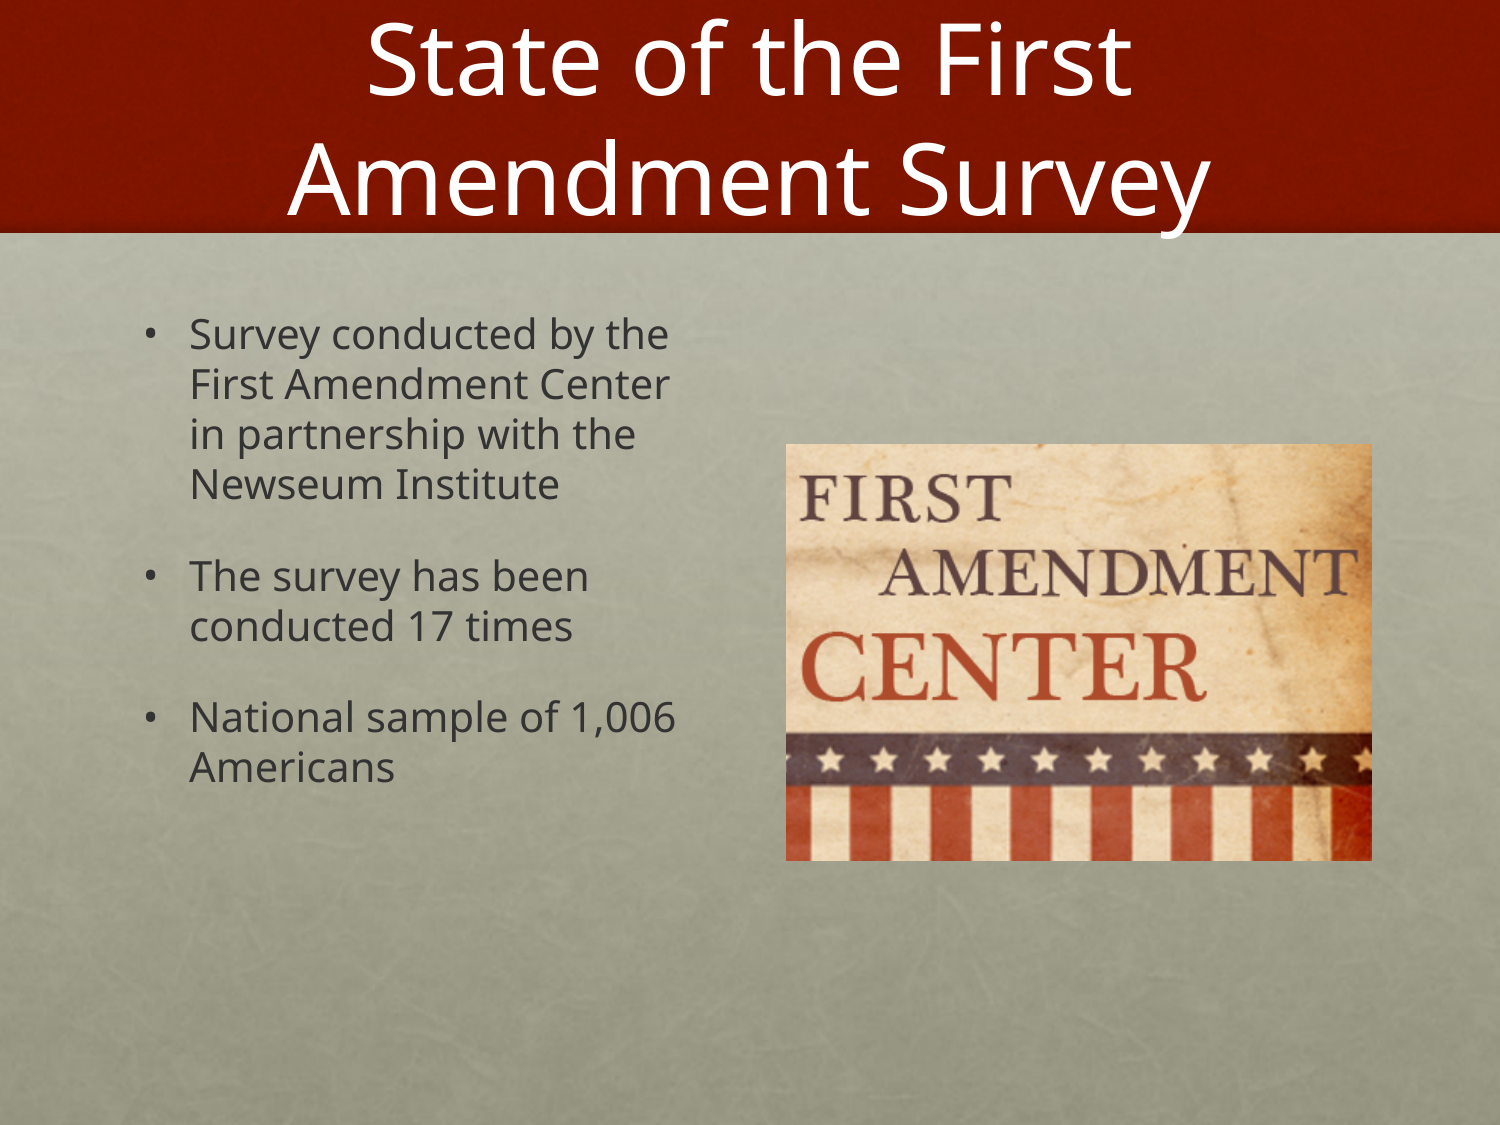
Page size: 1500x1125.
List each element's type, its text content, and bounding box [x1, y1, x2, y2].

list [786, 299, 1373, 1006]
list Survey conducted by the First Amendment Center in partnership with the Newseum Institute The survey has been conducted 17 times National sample of 1,006 Americans [127, 299, 713, 1005]
picture [0, 214, 1500, 1125]
title State of the First Amendment Survey [127, 10, 1372, 221]
